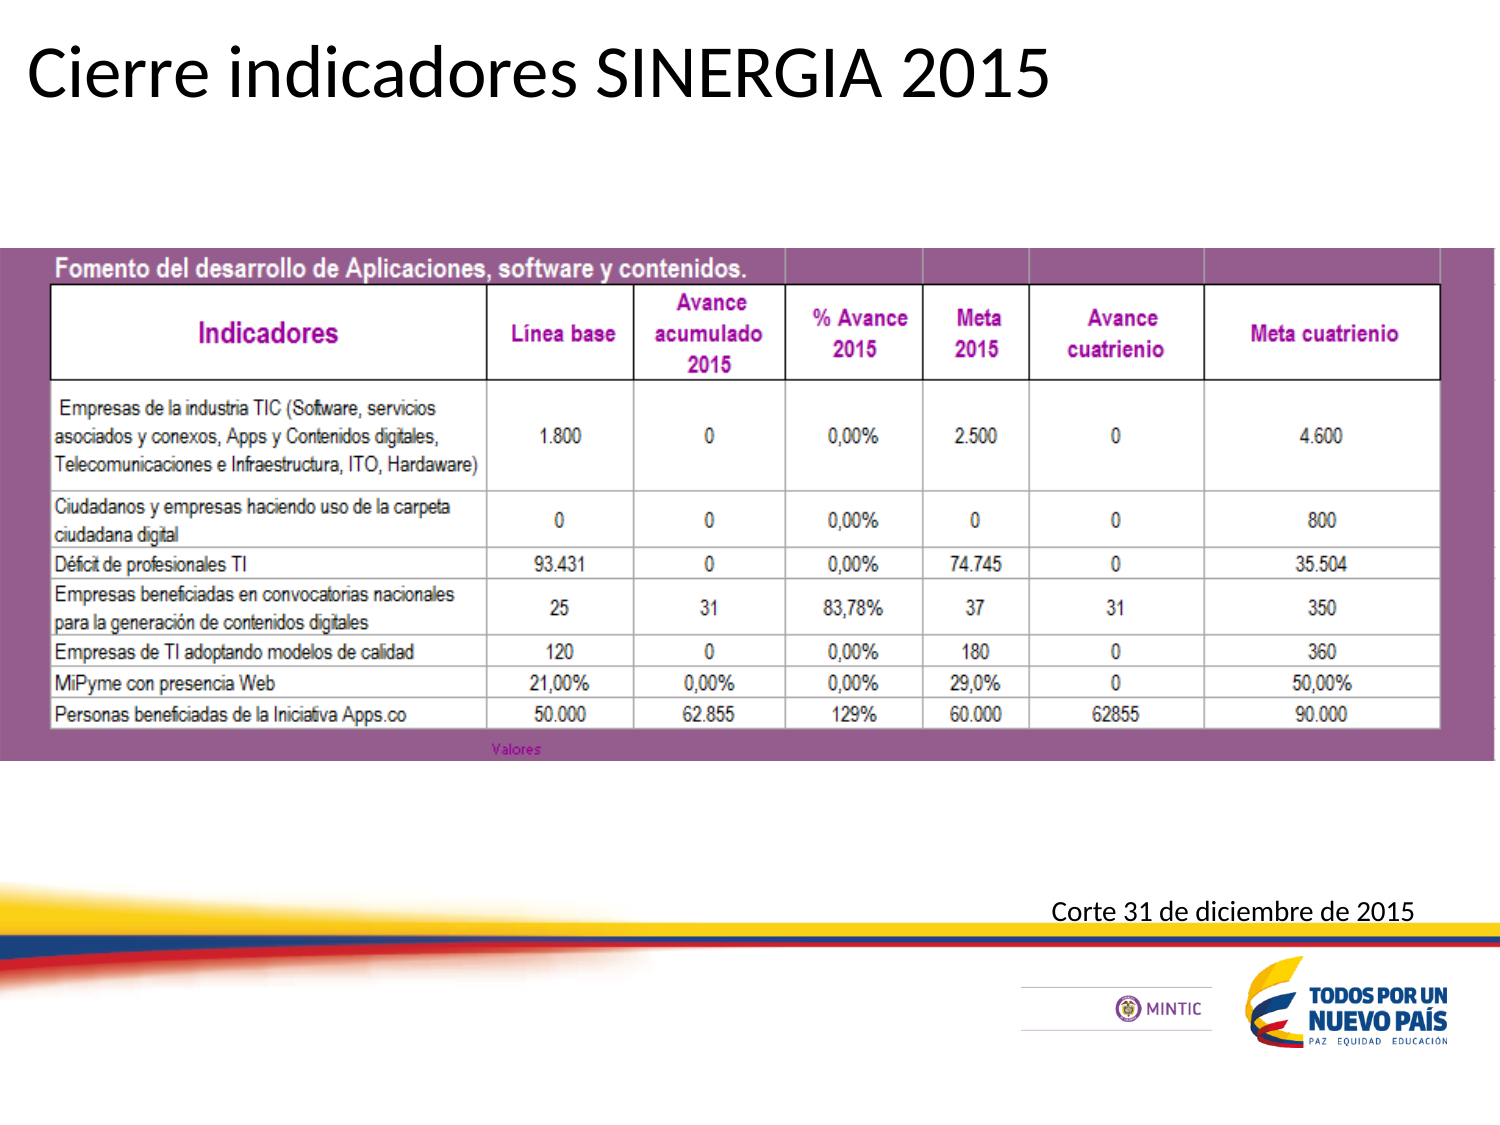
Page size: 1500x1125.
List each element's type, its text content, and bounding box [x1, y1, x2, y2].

picture [0, 248, 1496, 762]
picture [0, 882, 1500, 1048]
text_box Cierre indicadores SINERGIA 2015 [12, 8, 1447, 131]
